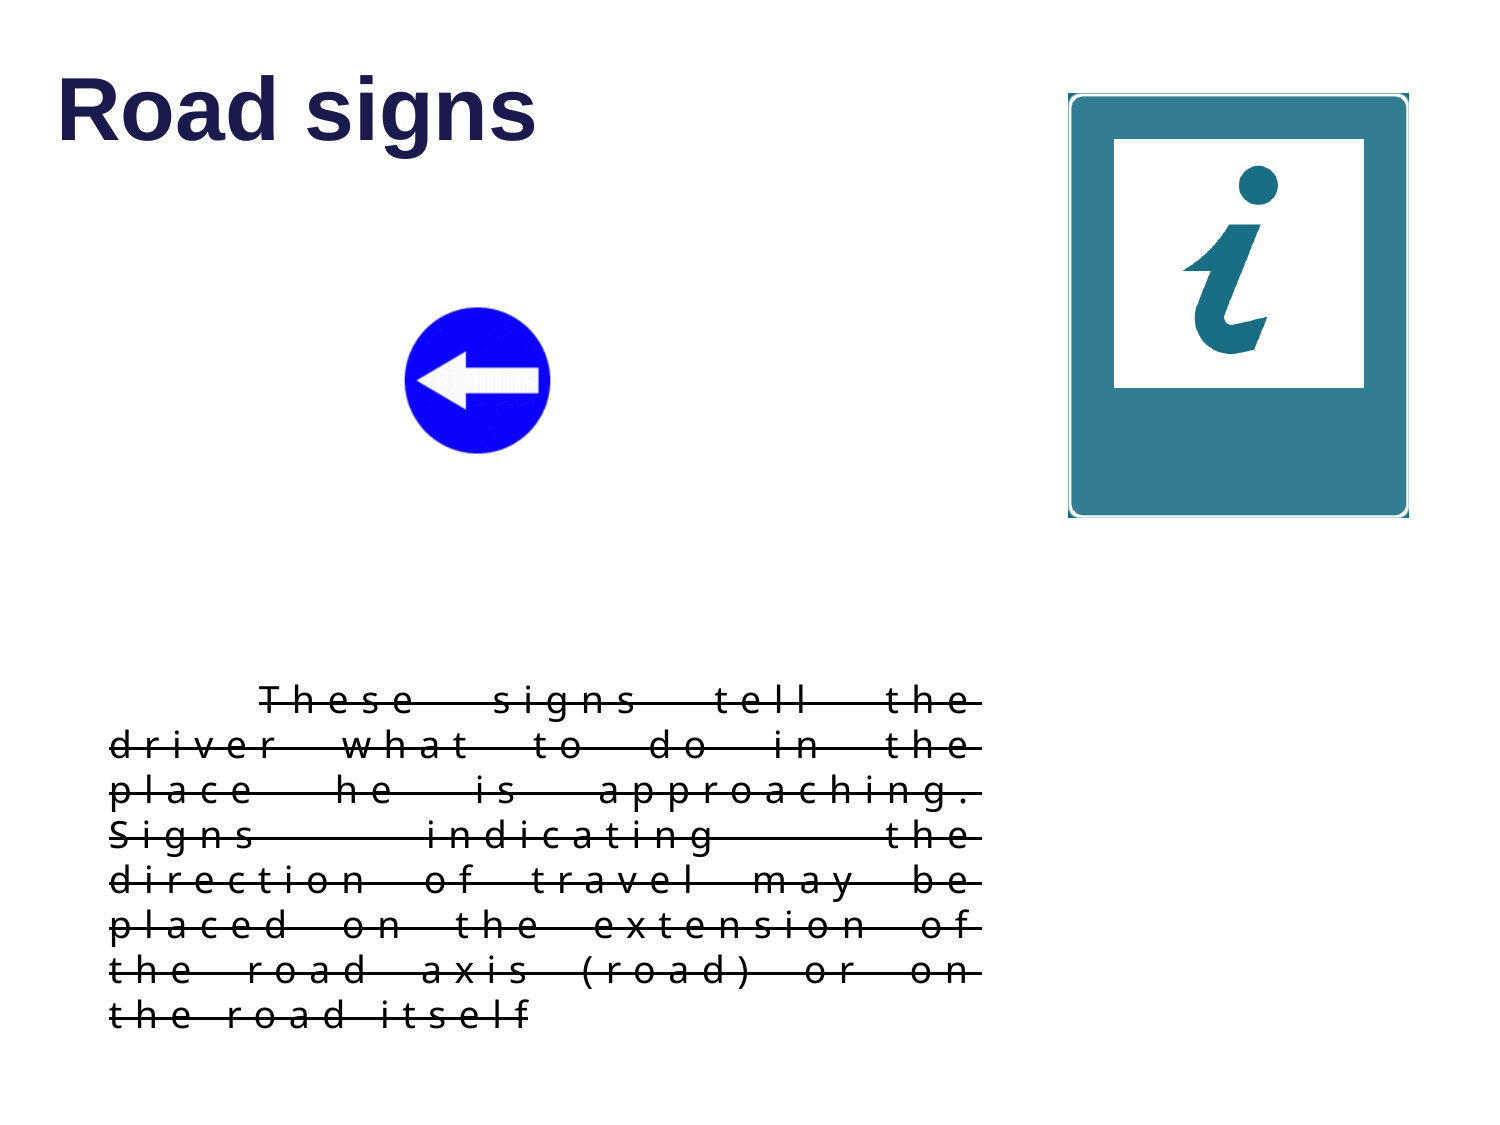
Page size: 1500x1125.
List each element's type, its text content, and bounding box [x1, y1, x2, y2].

picture [400, 305, 553, 455]
text_box These signs tell the driver what to do in the place he is approaching. Signs indicating the direction of travel may be placed on the extension of the road axis (road) or on the road itself [94, 668, 997, 1044]
text_box Road signs [41, 19, 686, 168]
picture [1068, 92, 1410, 519]
